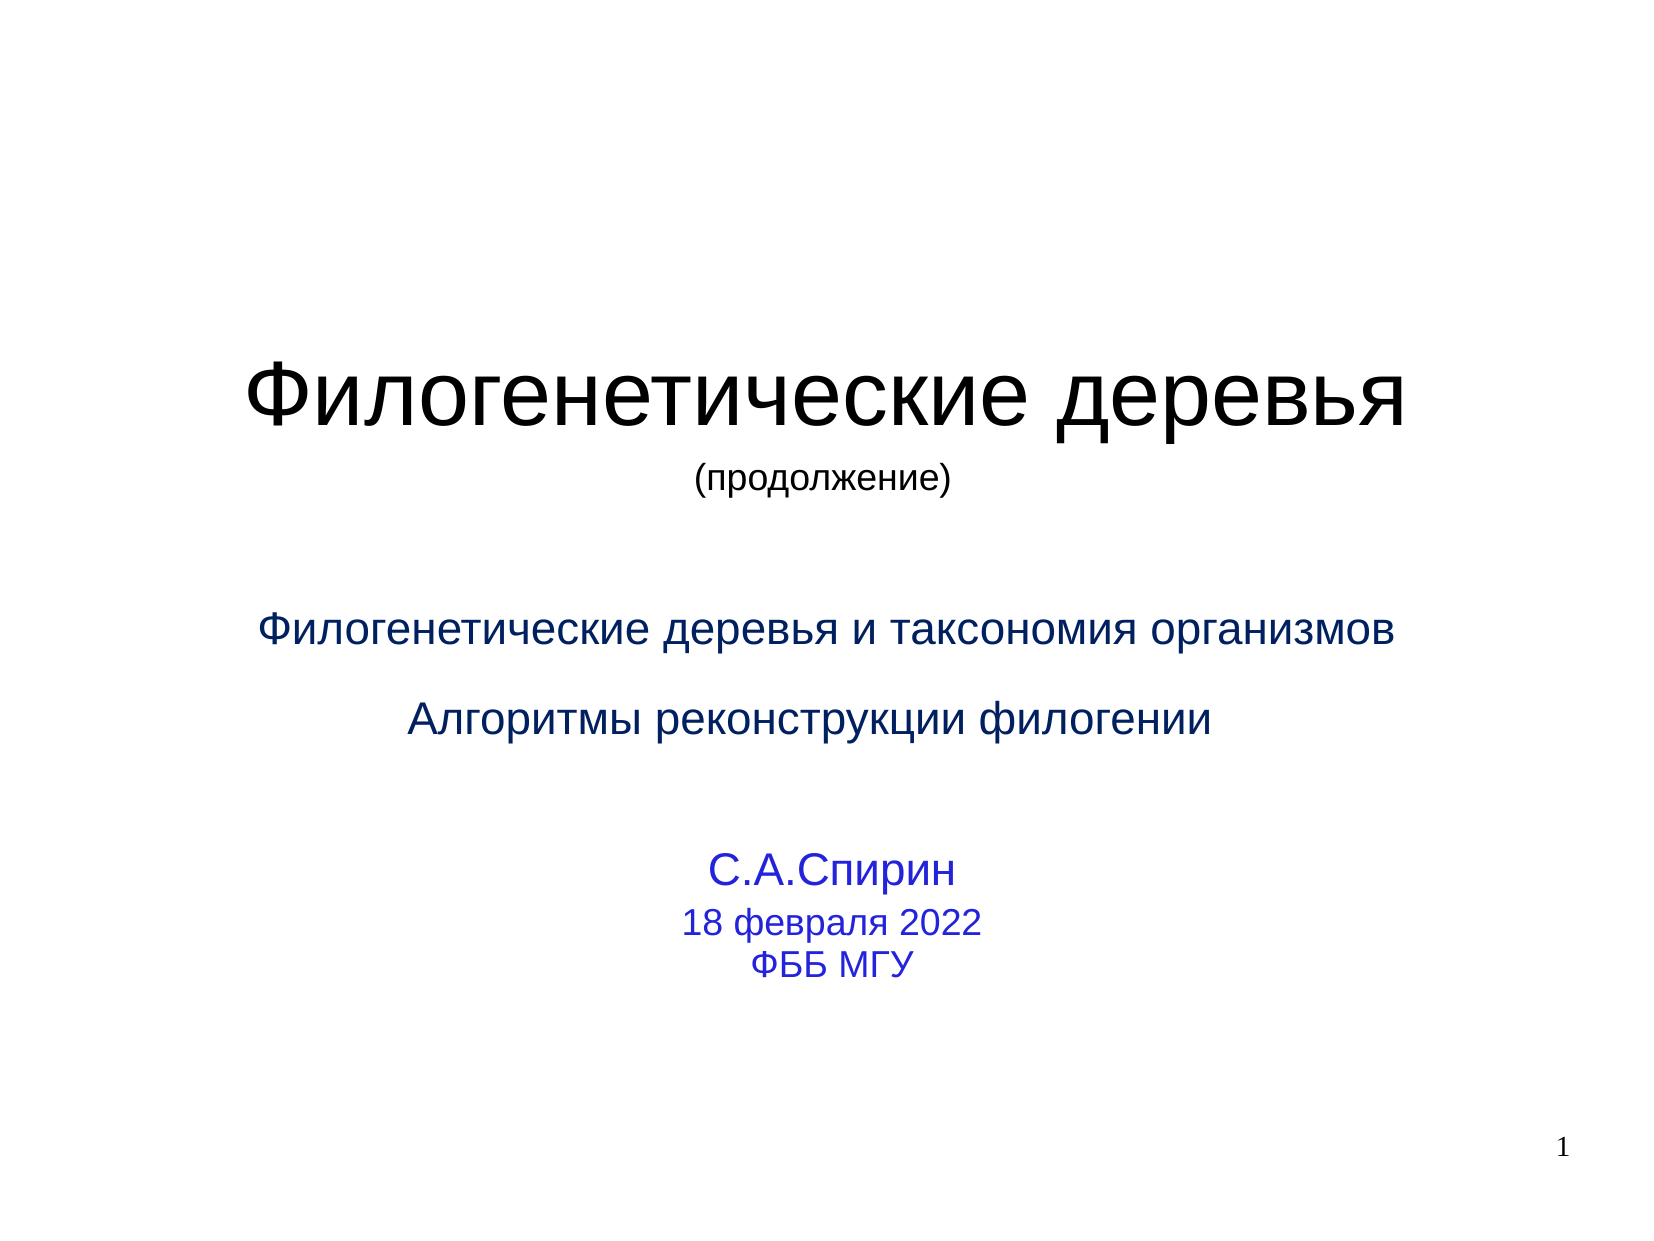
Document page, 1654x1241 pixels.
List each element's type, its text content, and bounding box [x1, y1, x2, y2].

text_box Алгоритмы реконструкции филогении [201, 683, 1419, 750]
text_box Филогенетические деревья и таксономия организмов [147, 592, 1506, 659]
text_box С.А.Спирин 18 февраля 2022 ФББ МГУ [400, 834, 1264, 991]
text_box (продолжение) [679, 447, 975, 504]
slide_number 1 [1185, 1129, 1571, 1216]
title Филогенетические деревья [82, 294, 1571, 488]
